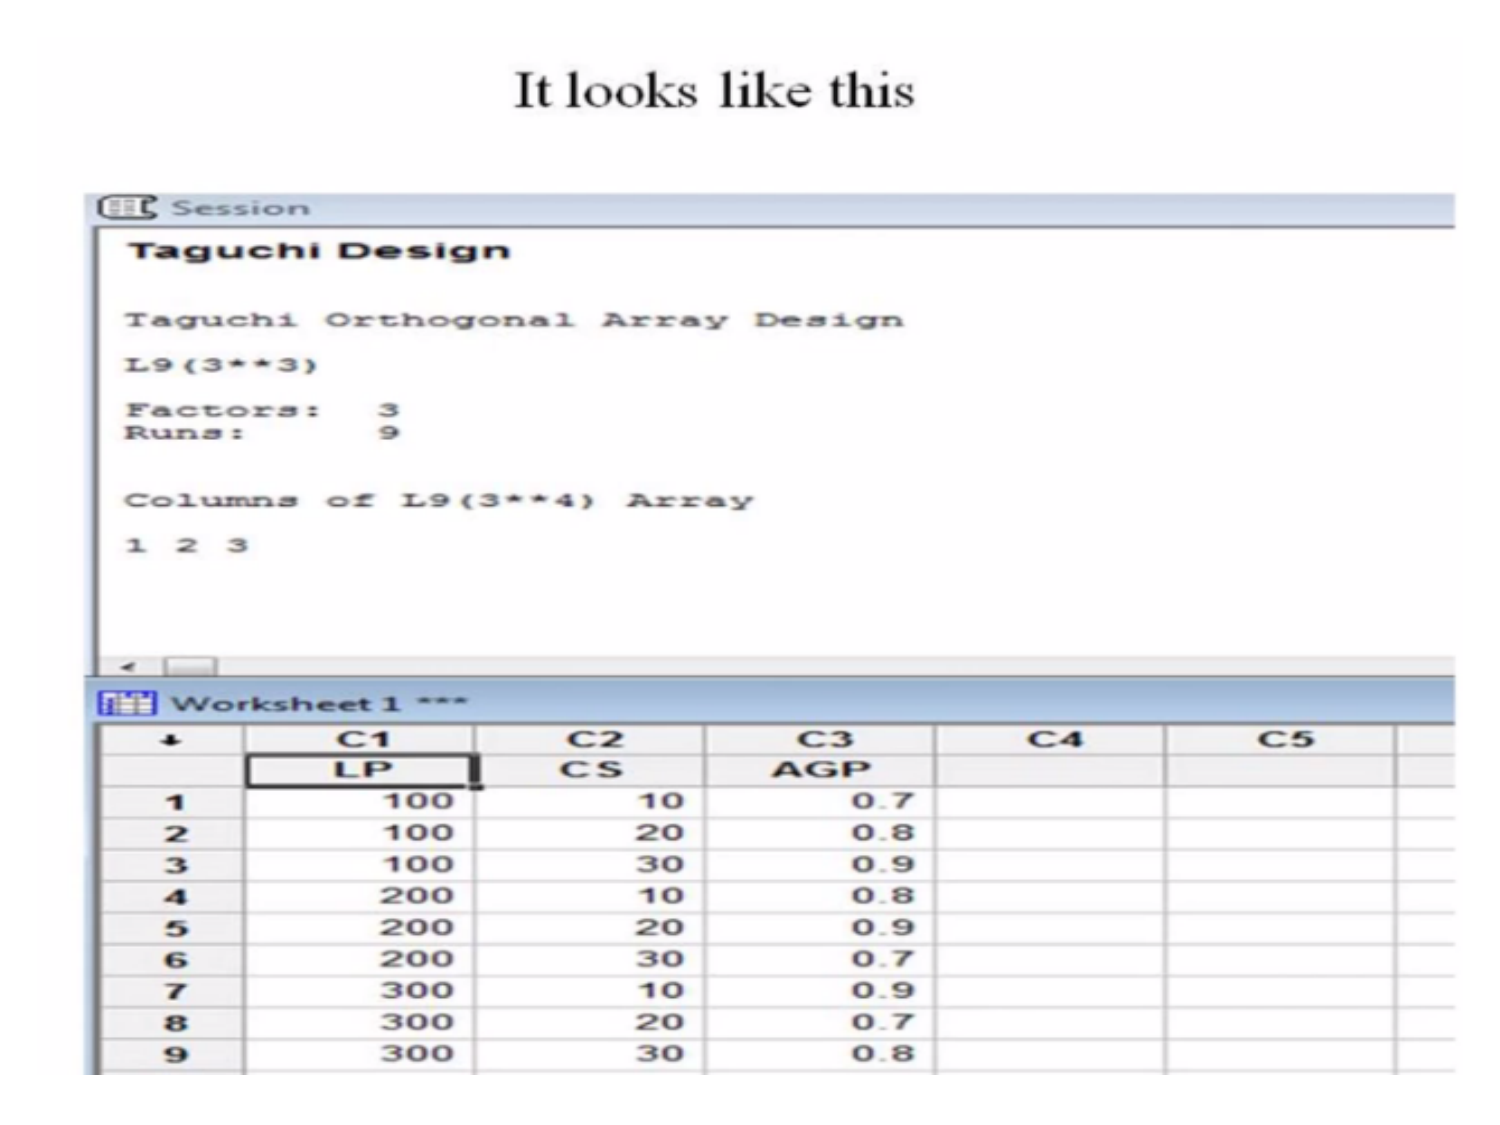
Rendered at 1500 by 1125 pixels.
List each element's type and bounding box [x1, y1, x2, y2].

list [37, 37, 1463, 1076]
